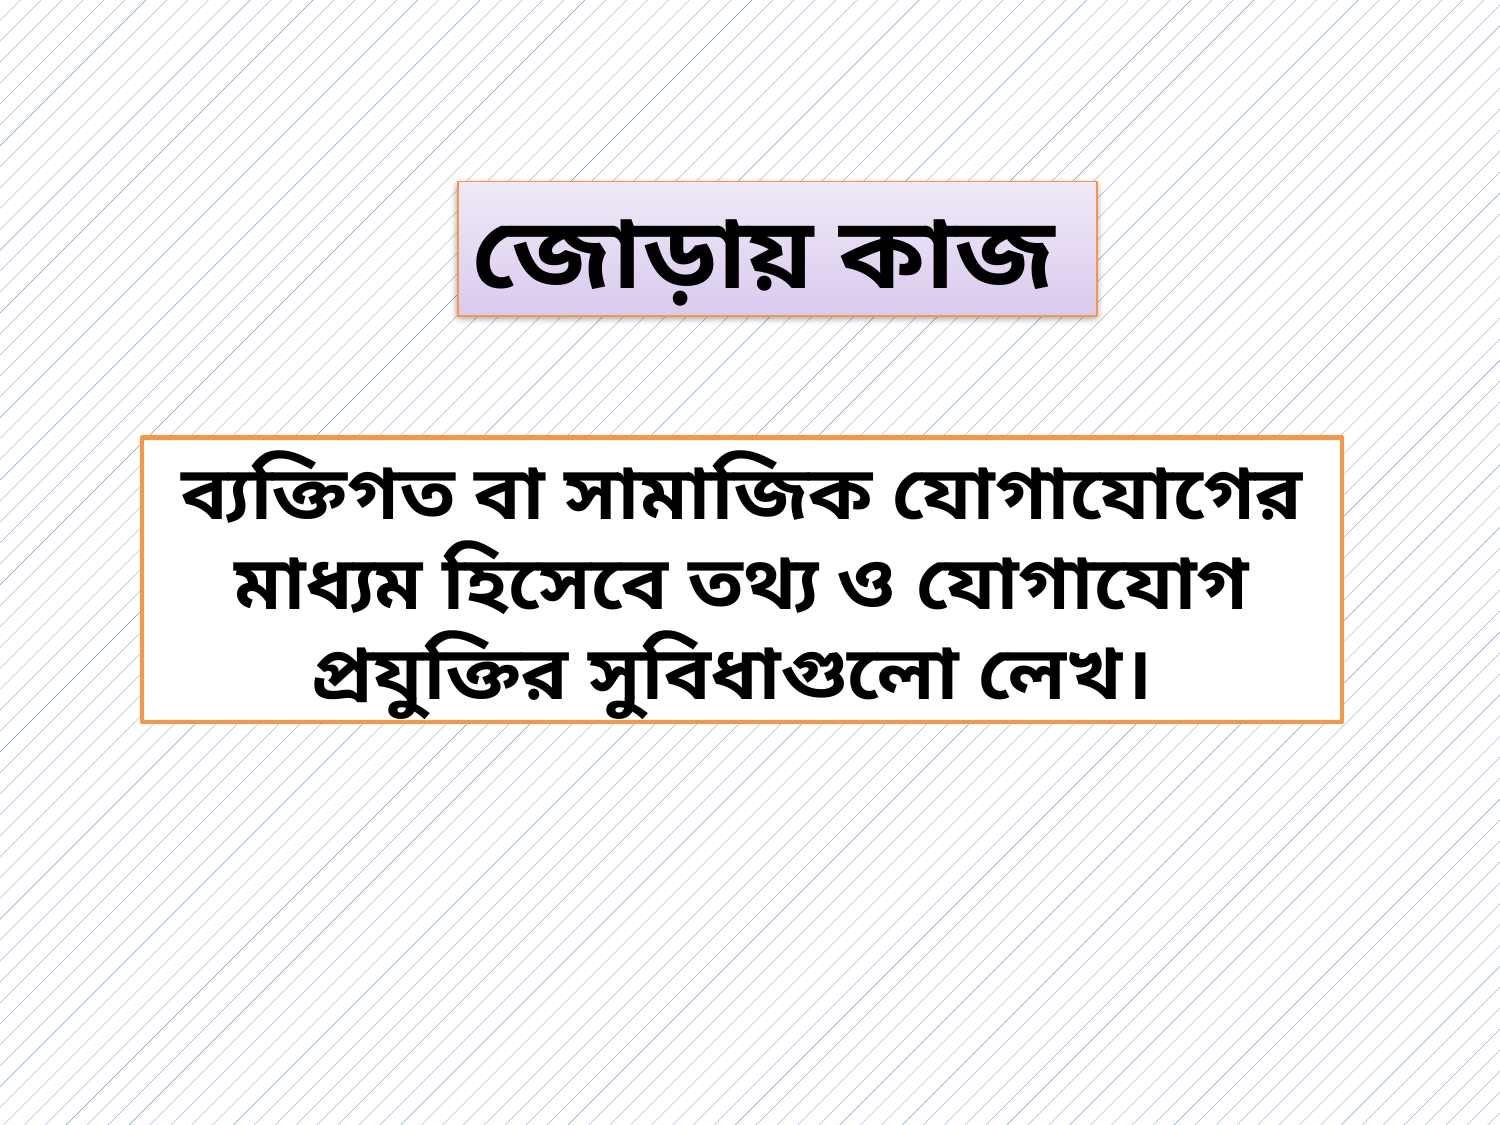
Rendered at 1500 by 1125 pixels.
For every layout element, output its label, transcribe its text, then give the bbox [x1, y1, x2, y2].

text_box জোড়ায় কাজ [457, 181, 1098, 317]
text_box ব্যক্তিগত বা সামাজিক যোগাযোগের মাধ্যম হিসেবে তথ্য ও যোগাযোগ প্রযুক্তির সুবিধাগুলো লেখ। [140, 435, 1344, 724]
